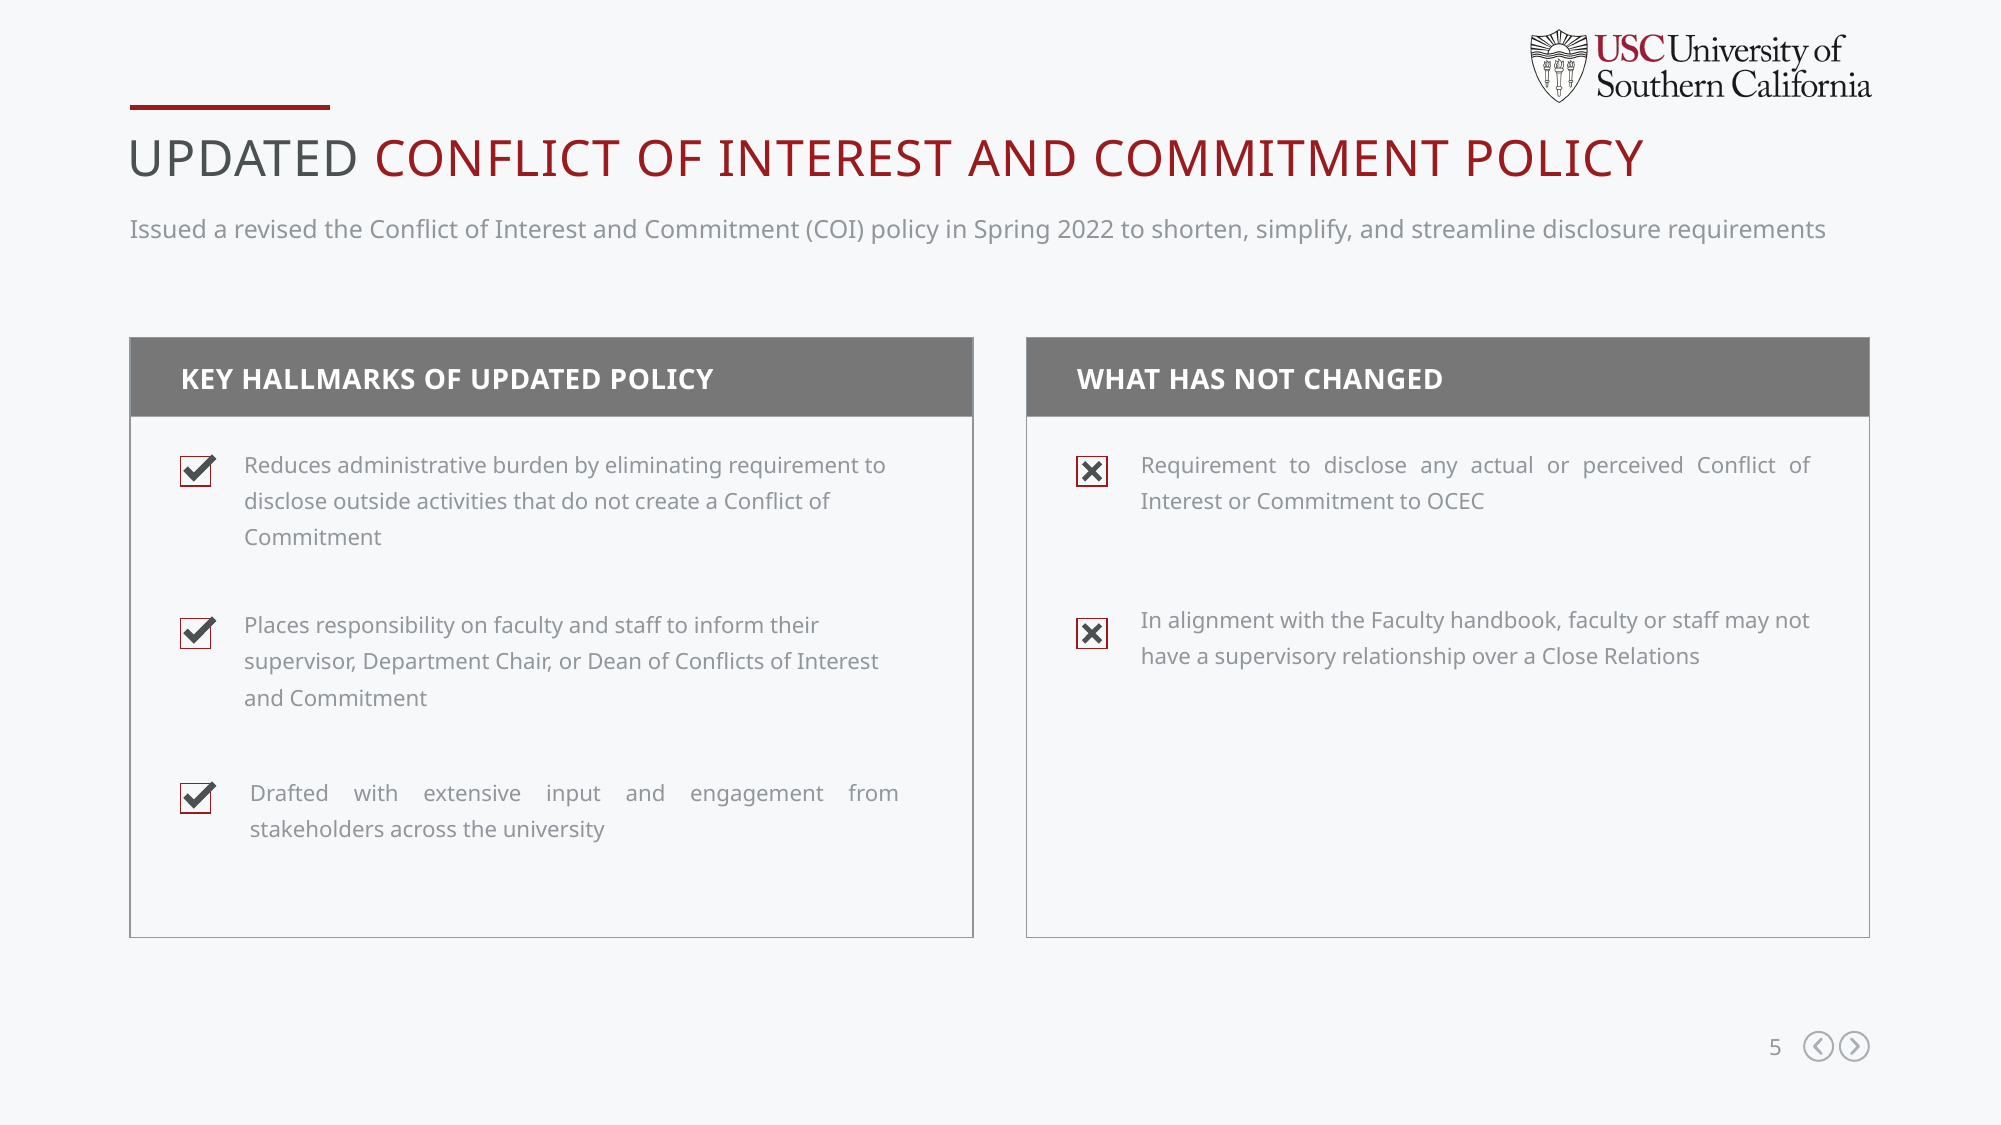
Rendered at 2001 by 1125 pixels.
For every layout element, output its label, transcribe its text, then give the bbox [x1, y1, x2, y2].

picture [1527, 25, 1876, 107]
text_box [180, 454, 217, 487]
text_box What has not changed [1077, 358, 1812, 395]
text_box [129, 336, 974, 938]
text_box Requirement to disclose any actual or perceived Conflict of Interest or Commitment to OCEC [1140, 441, 1812, 514]
text_box In alignment with the Faculty handbook, faculty or staff may not have a supervisory relationship over a Close Relations [1140, 596, 1812, 669]
text_box [1025, 336, 1870, 938]
text_box Key Hallmarks of updated policy [180, 358, 915, 395]
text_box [180, 616, 217, 649]
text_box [1077, 456, 1108, 487]
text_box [180, 781, 217, 814]
list Updated Conflict of interest and commitment policy [127, 125, 1868, 210]
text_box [1077, 618, 1108, 649]
text_box Drafted with extensive input and engagement from stakeholders across the university [235, 762, 915, 850]
list Issued a revised the Conflict of Interest and Commitment (COI) policy in Spring 2022 to shorten, simplify, and streamline disclosure requirements [129, 209, 1870, 241]
text_box Reduces administrative burden by eliminating requirement to disclose outside activities that do not create a Conflict of Commitment ​ [244, 441, 915, 550]
text_box Places responsibility on faculty and staff to inform their supervisor, Department Chair, or Dean of Conflicts of Interest and Commitment ​ [244, 602, 915, 711]
